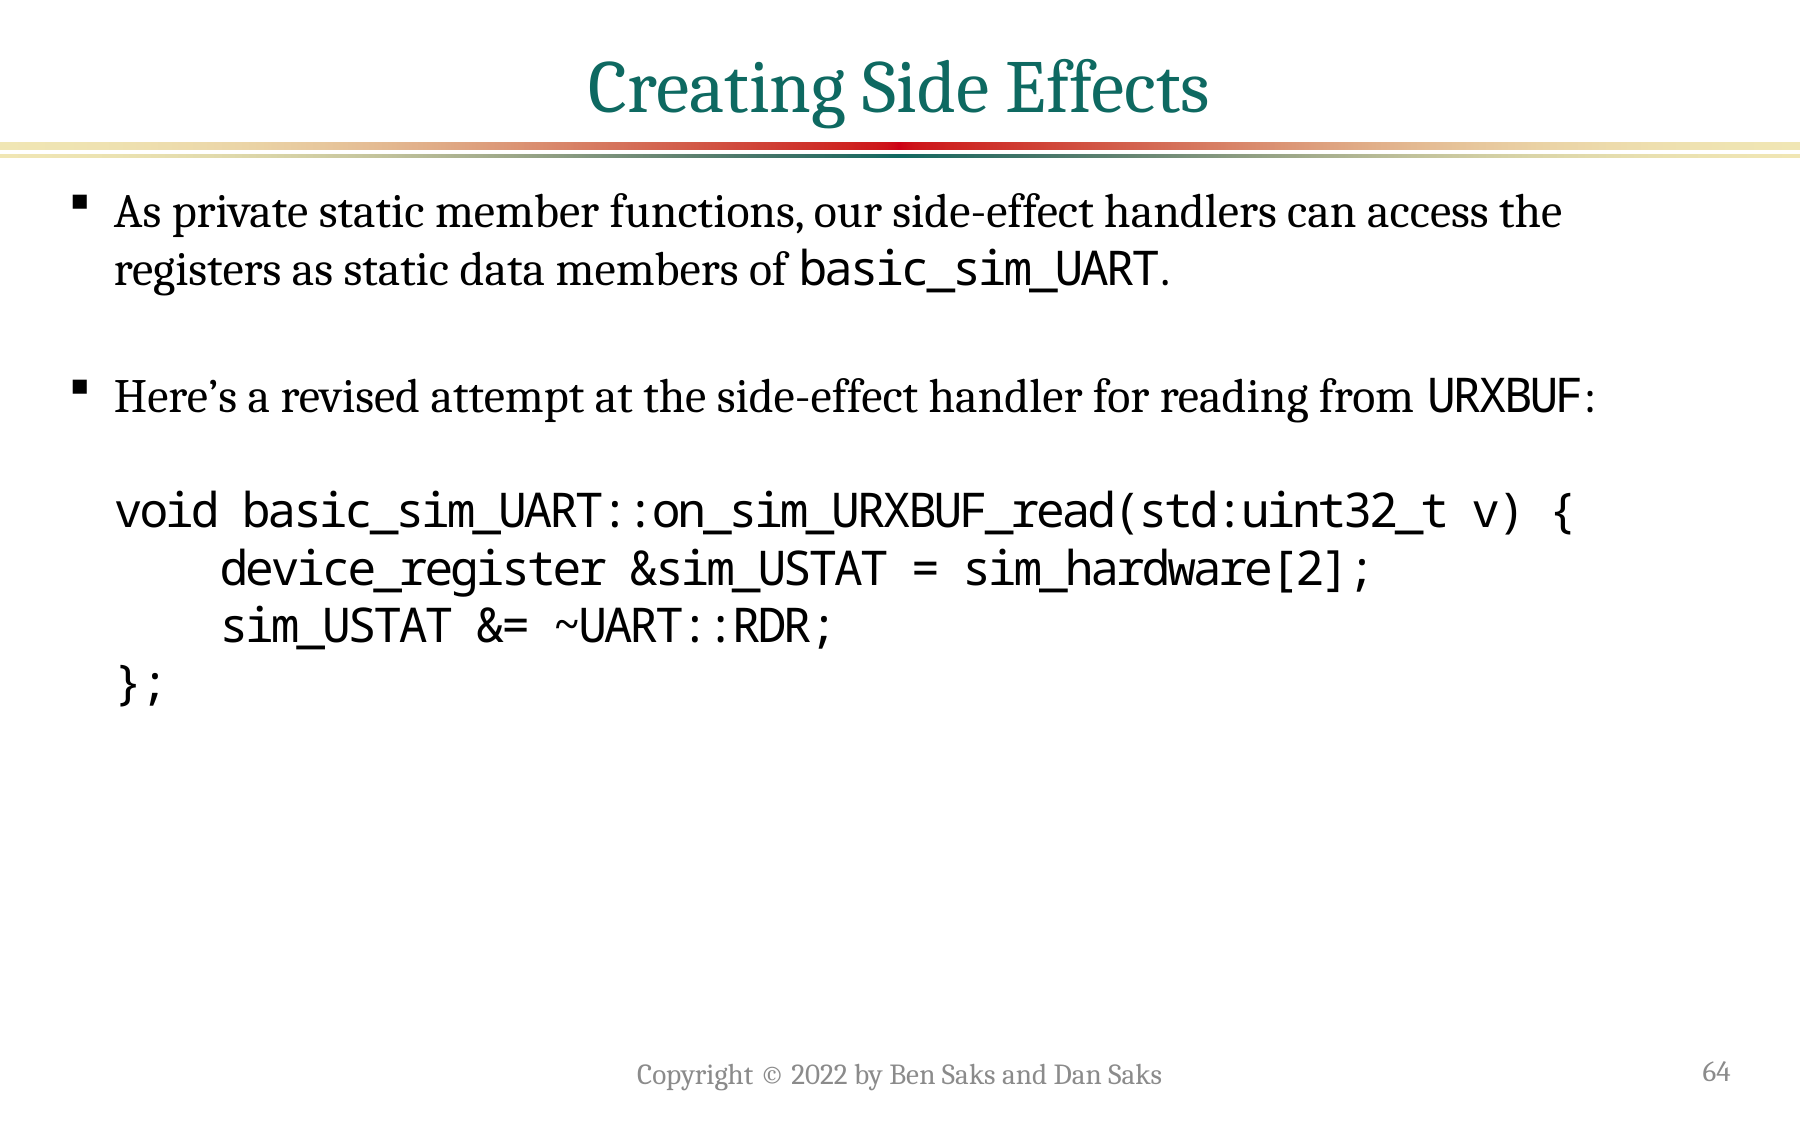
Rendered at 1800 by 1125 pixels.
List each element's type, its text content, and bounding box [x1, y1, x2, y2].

picture [0, 142, 1800, 158]
slide_number 64 [1458, 1042, 1746, 1095]
title Creating Side Effects [54, 37, 1746, 128]
list As private static member functions, our side-effect handlers can access the registers as static data members of basic_sim_UART. Here’s a revised attempt at the side-effect handler for reading from URXBUF: void basic_sim_UART::on_sim_URXBUF_read(std:uint32_t v) { device_register &sim_USTAT = sim_hardware[2]; sim_USTAT &= ~UART::RDR; }; [54, 172, 1746, 1043]
footer Copyright © 2022 by Ben Saks and Dan Saks [360, 1042, 1440, 1103]
